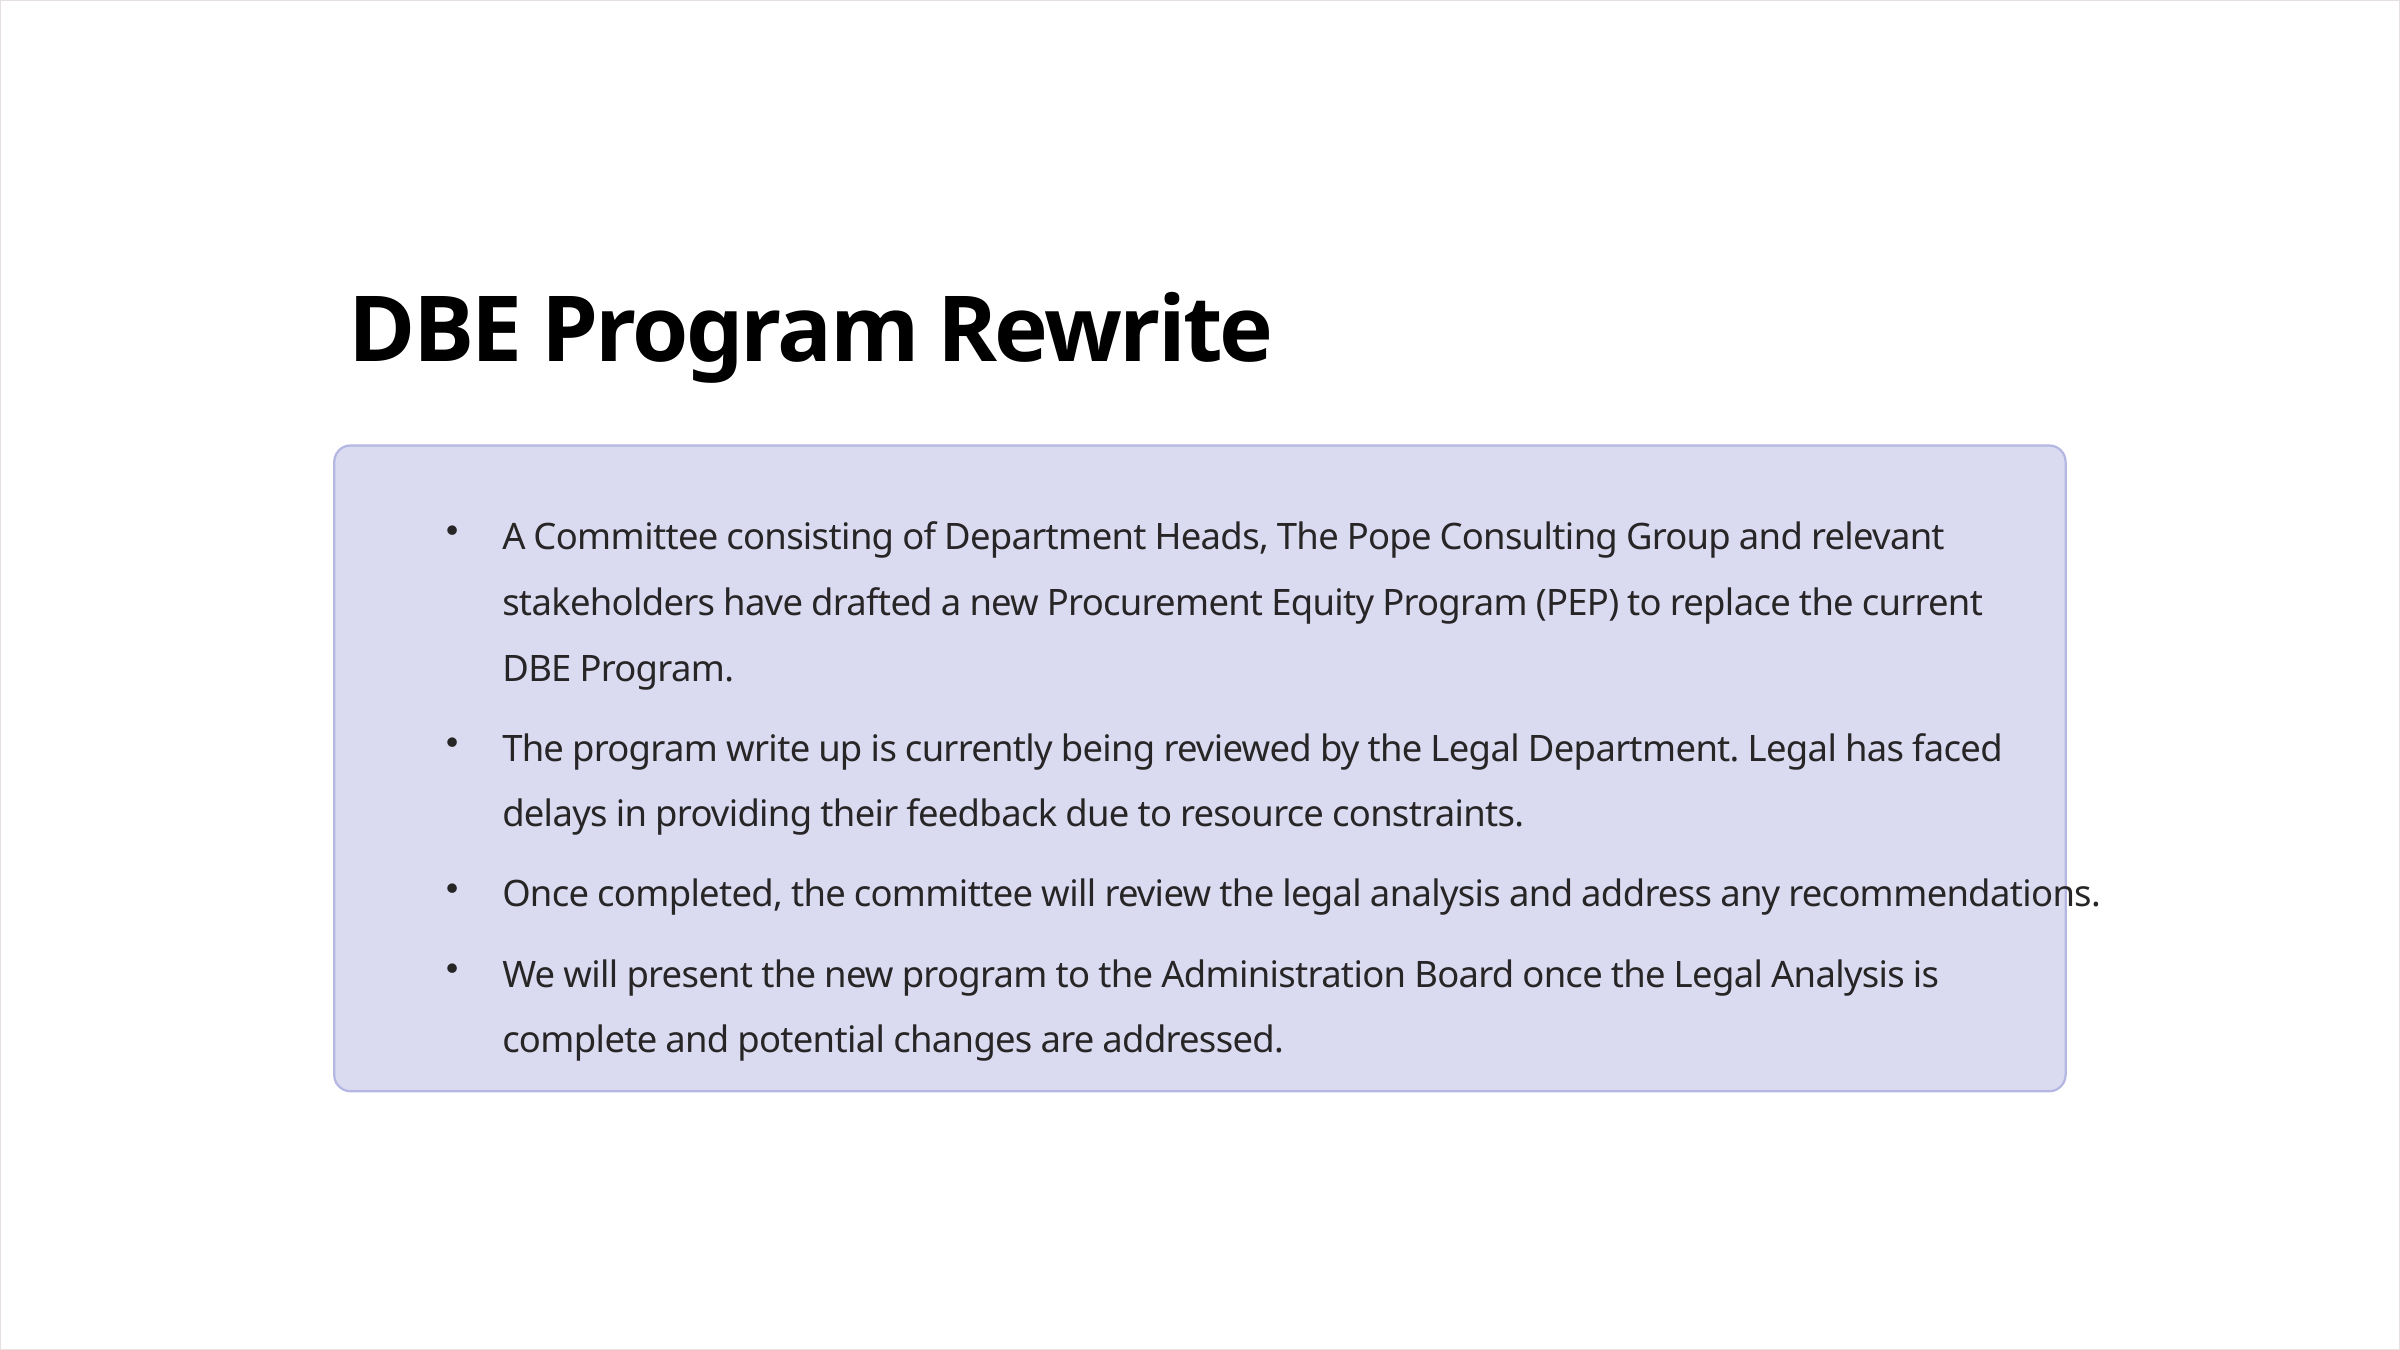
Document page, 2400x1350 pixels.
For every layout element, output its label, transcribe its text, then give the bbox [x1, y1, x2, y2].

text_box [334, 445, 2066, 1092]
text_box DBE Program Rewrite [334, 258, 1204, 373]
text_box [0, 0, 2400, 1350]
text_box We will present the new program to the Administration Board once the Legal Analysis is complete and potential changes are addressed. [431, 921, 2027, 1053]
text_box Once completed, the committee will review the legal analysis and address any recommendations. [431, 841, 2027, 907]
text_box A Committee consisting of Department Heads, The Pope Consulting Group and relevant stakeholders have drafted a new Procurement Equity Program (PEP) to replace the current DBE Program. [431, 484, 2027, 681]
text_box The program write up is currently being reviewed by the Legal Department. Legal has faced delays in providing their feedback due to resource constraints. [431, 695, 2027, 827]
